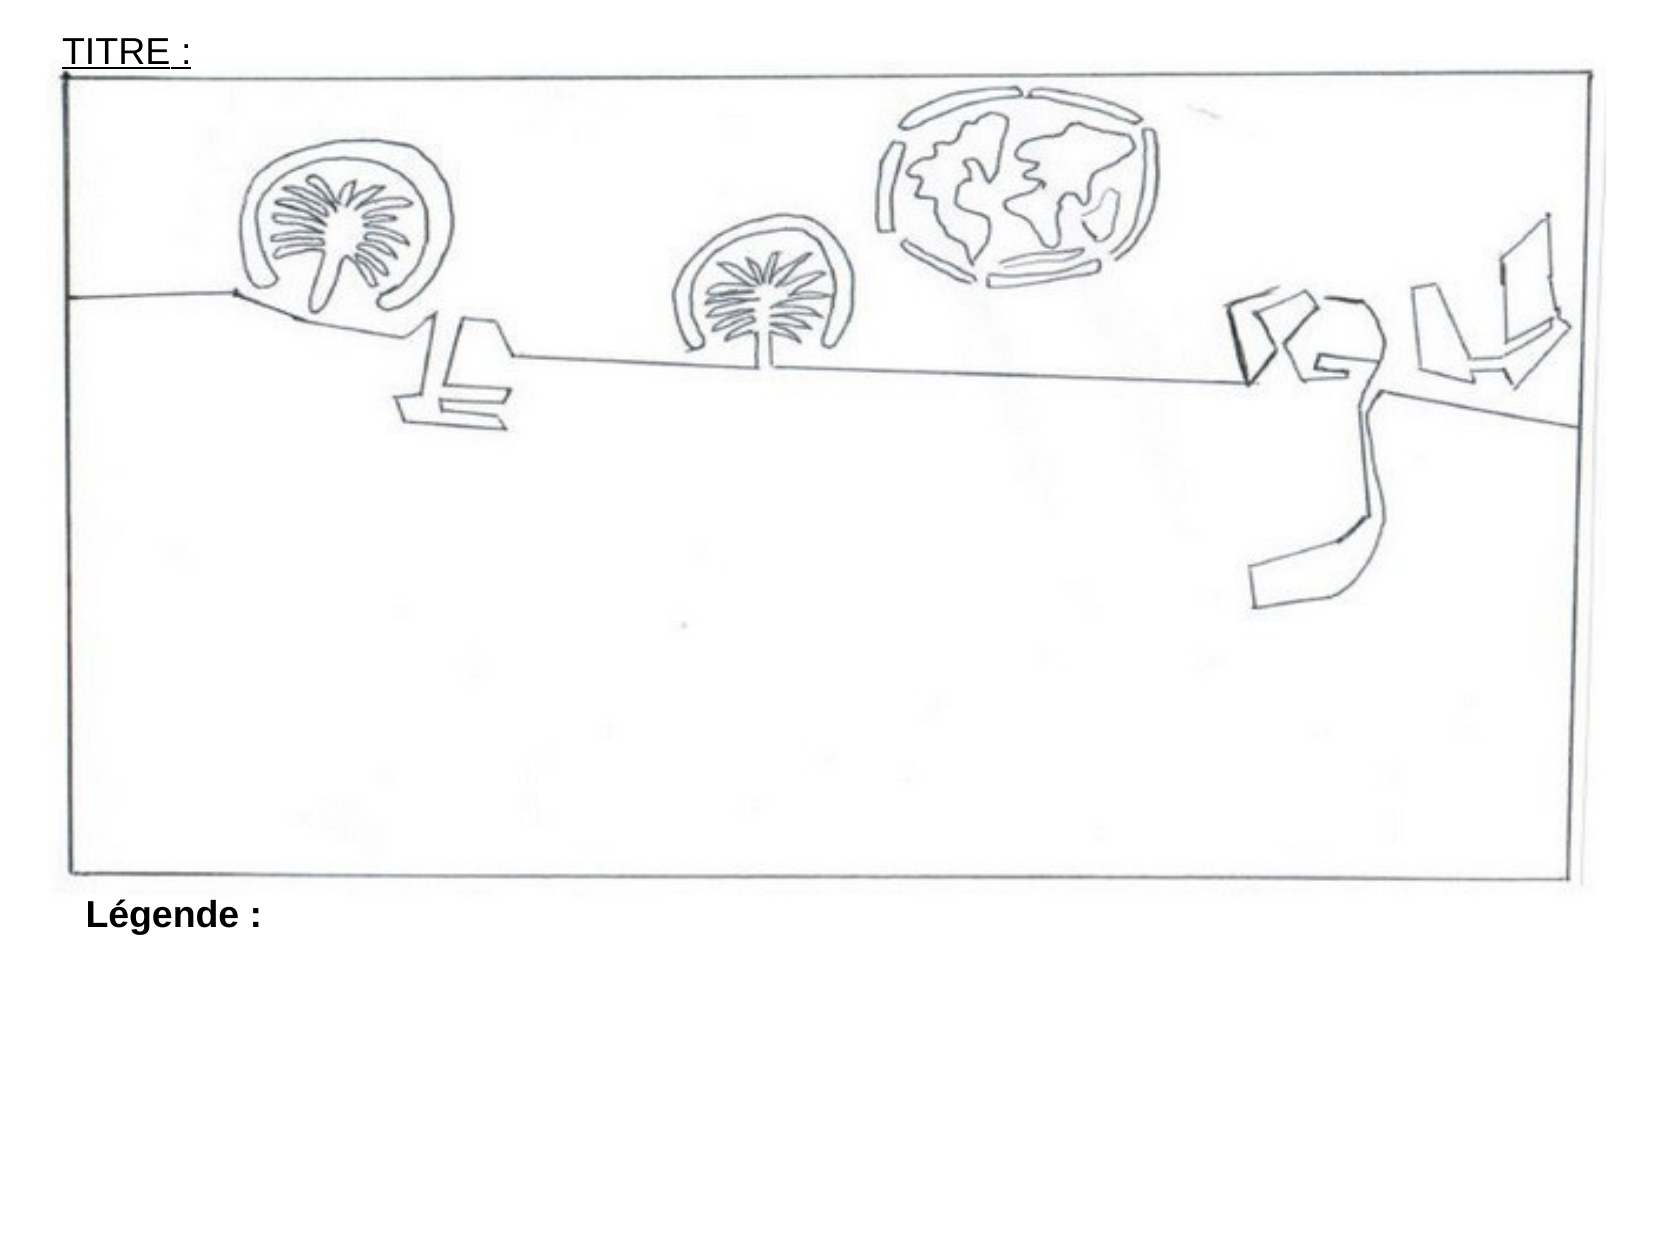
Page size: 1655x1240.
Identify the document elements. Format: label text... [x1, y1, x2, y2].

text_box [47, 59, 1607, 898]
text_box TITRE : [60, 25, 194, 73]
text_box Légende : [83, 888, 265, 936]
